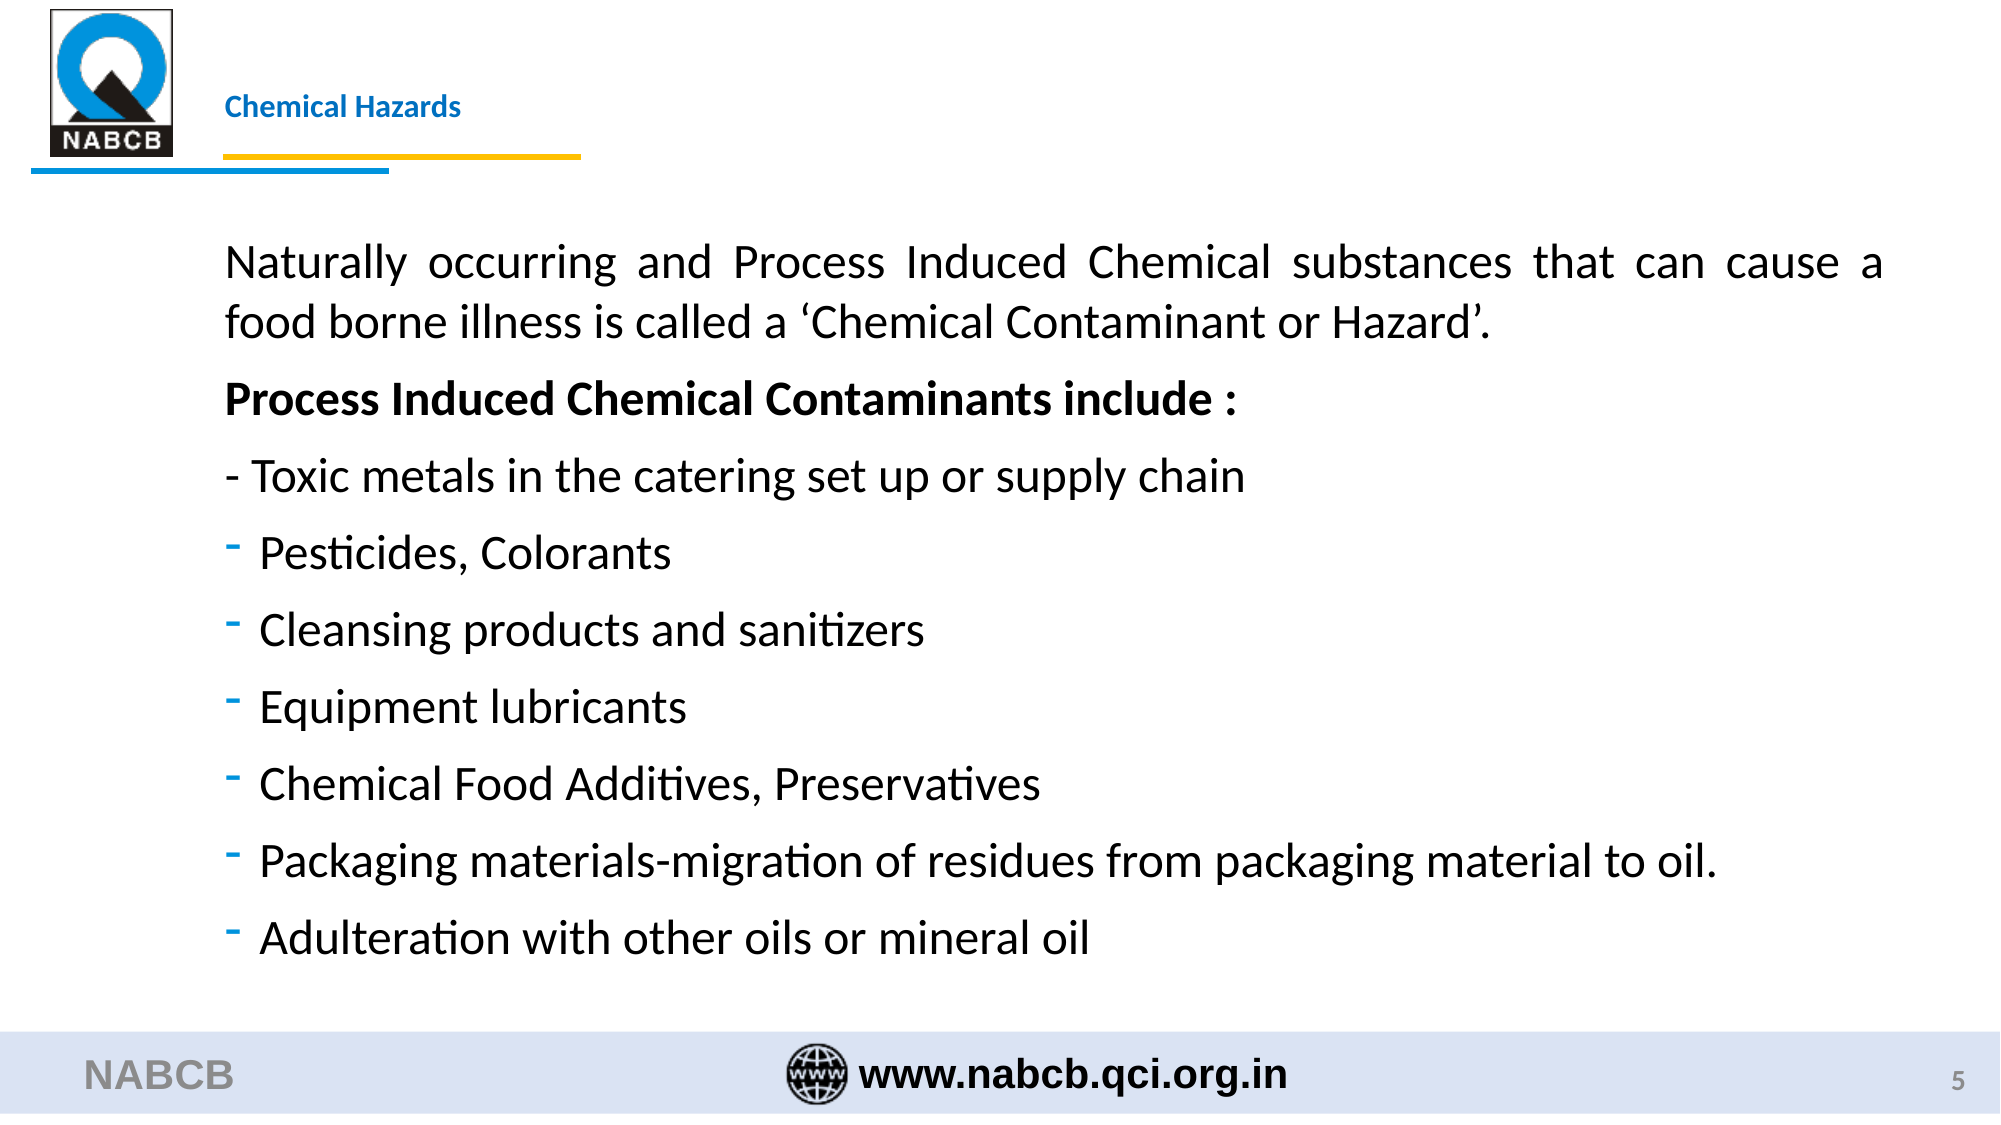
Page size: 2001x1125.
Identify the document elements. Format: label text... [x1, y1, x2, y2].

title Chemical Hazards [209, 45, 1900, 172]
slide_number 5 [1530, 1049, 1981, 1109]
picture [784, 1041, 851, 1108]
list Naturally occurring and Process Induced Chemical substances that can cause a food borne illness is called a ‘Chemical Contaminant or Hazard’. Process Induced Chemical Contaminants include : - Toxic metals in the catering set up or supply chain Pesticides, Colorants Cleansing products and sanitizers Equipment lubricants Chemical Food Additives, Preservatives Packaging materials-migration of residues from packaging material to oil. Adulteration with other oils or mineral oil [209, 221, 1900, 974]
footer NABCB [30, 1037, 288, 1109]
picture [50, 9, 173, 157]
